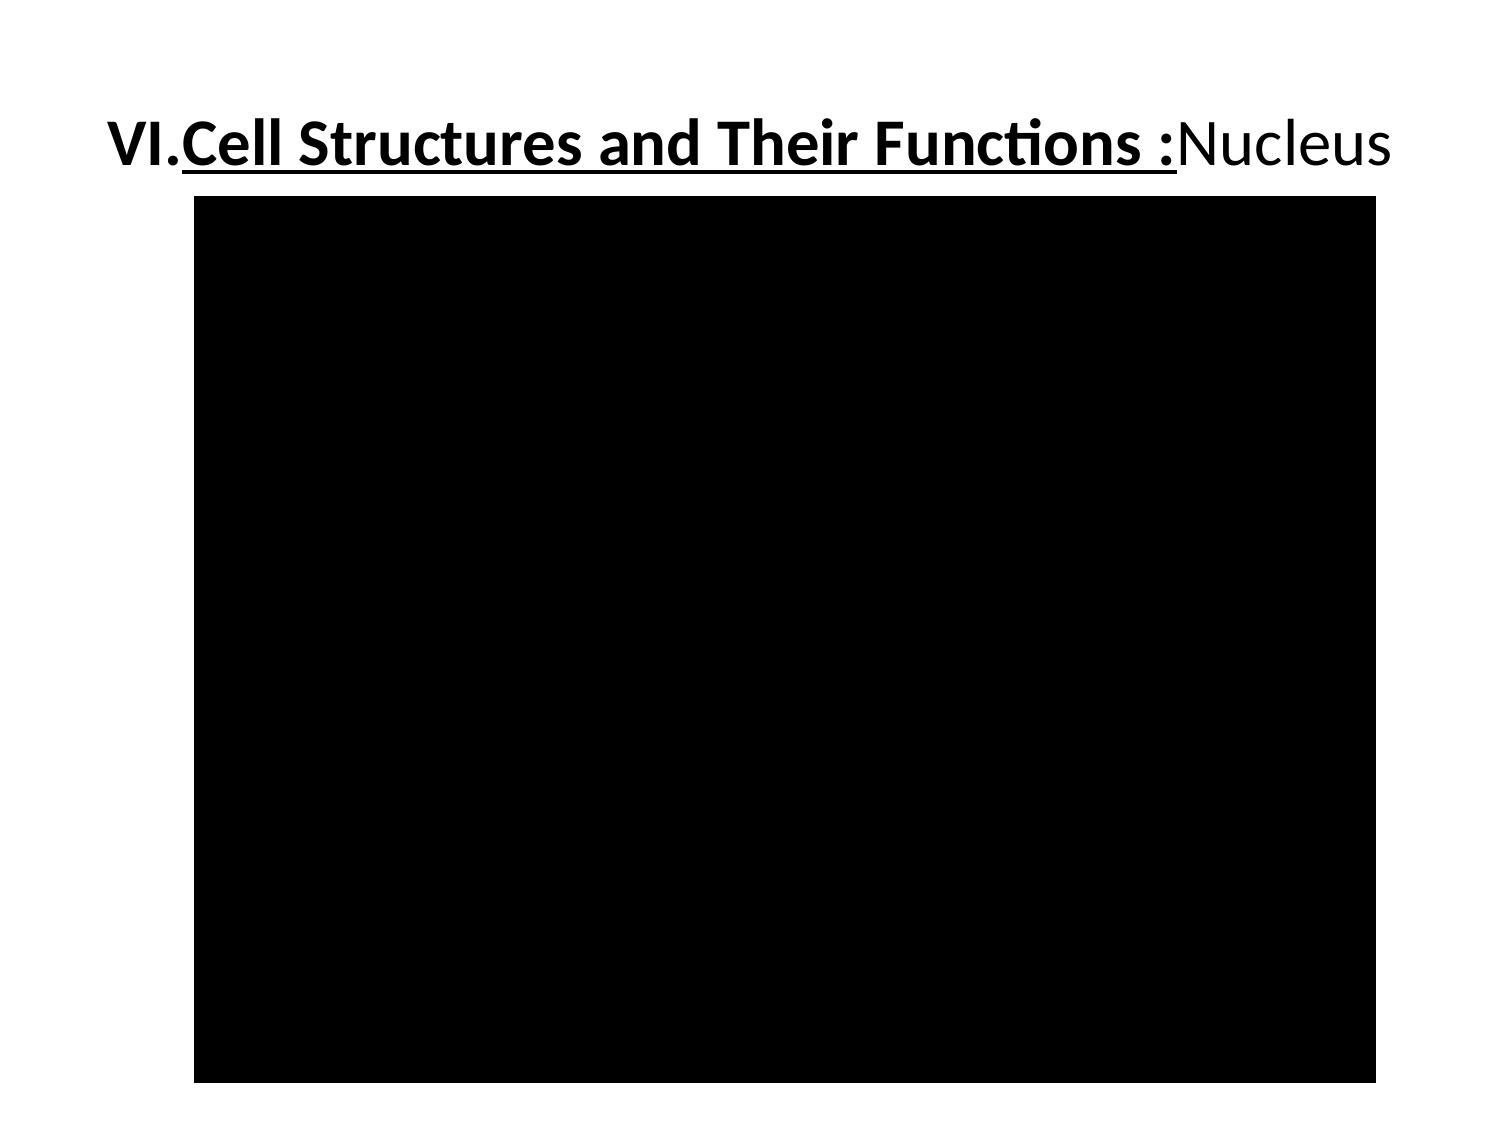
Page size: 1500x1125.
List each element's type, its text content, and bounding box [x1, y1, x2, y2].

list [194, 195, 1377, 1083]
title VI.Cell Structures and Their Functions :Nucleus [75, 45, 1425, 233]
